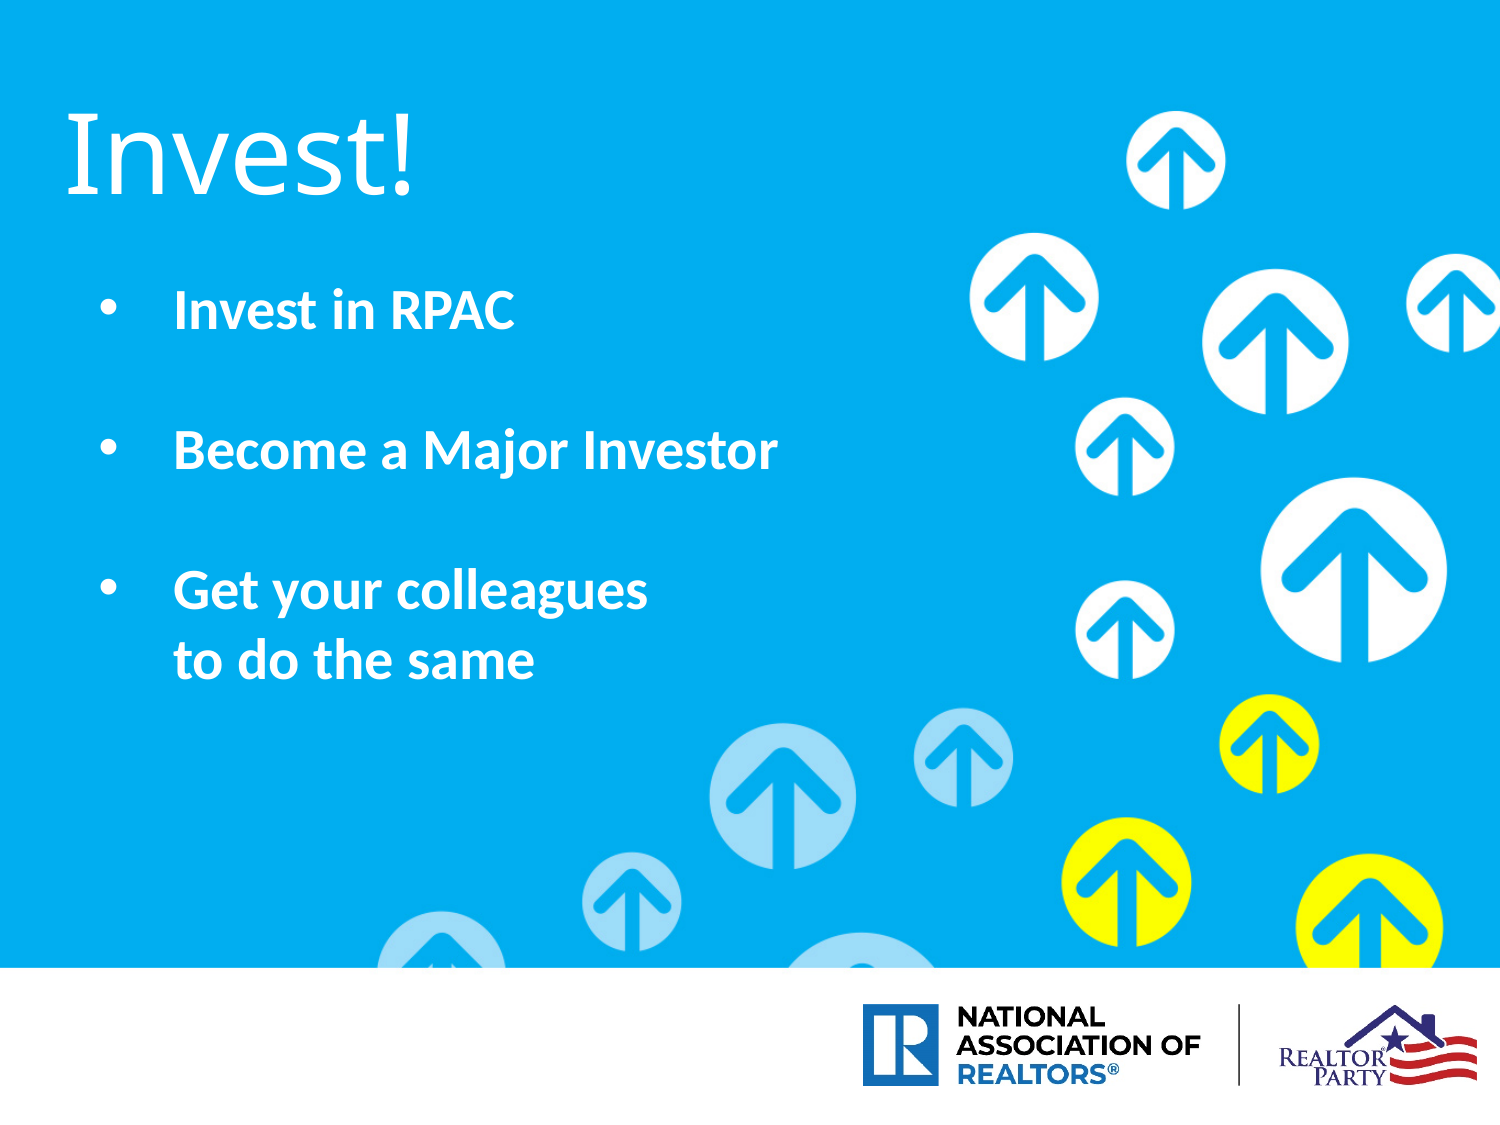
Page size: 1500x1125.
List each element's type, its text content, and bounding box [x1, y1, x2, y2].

picture [1397, 489, 1447, 652]
picture [914, 708, 1012, 806]
picture [0, 854, 1500, 1125]
text_box Invest! [49, 74, 433, 225]
picture [1219, 699, 1319, 793]
picture [1407, 254, 1500, 352]
picture [1062, 818, 1191, 946]
picture [1127, 112, 1226, 209]
picture [710, 724, 855, 868]
text_box Invest in RPAC Become a Major Investor Get your colleagues to do the same [83, 263, 1397, 699]
picture [981, 233, 1088, 263]
picture [583, 852, 681, 951]
